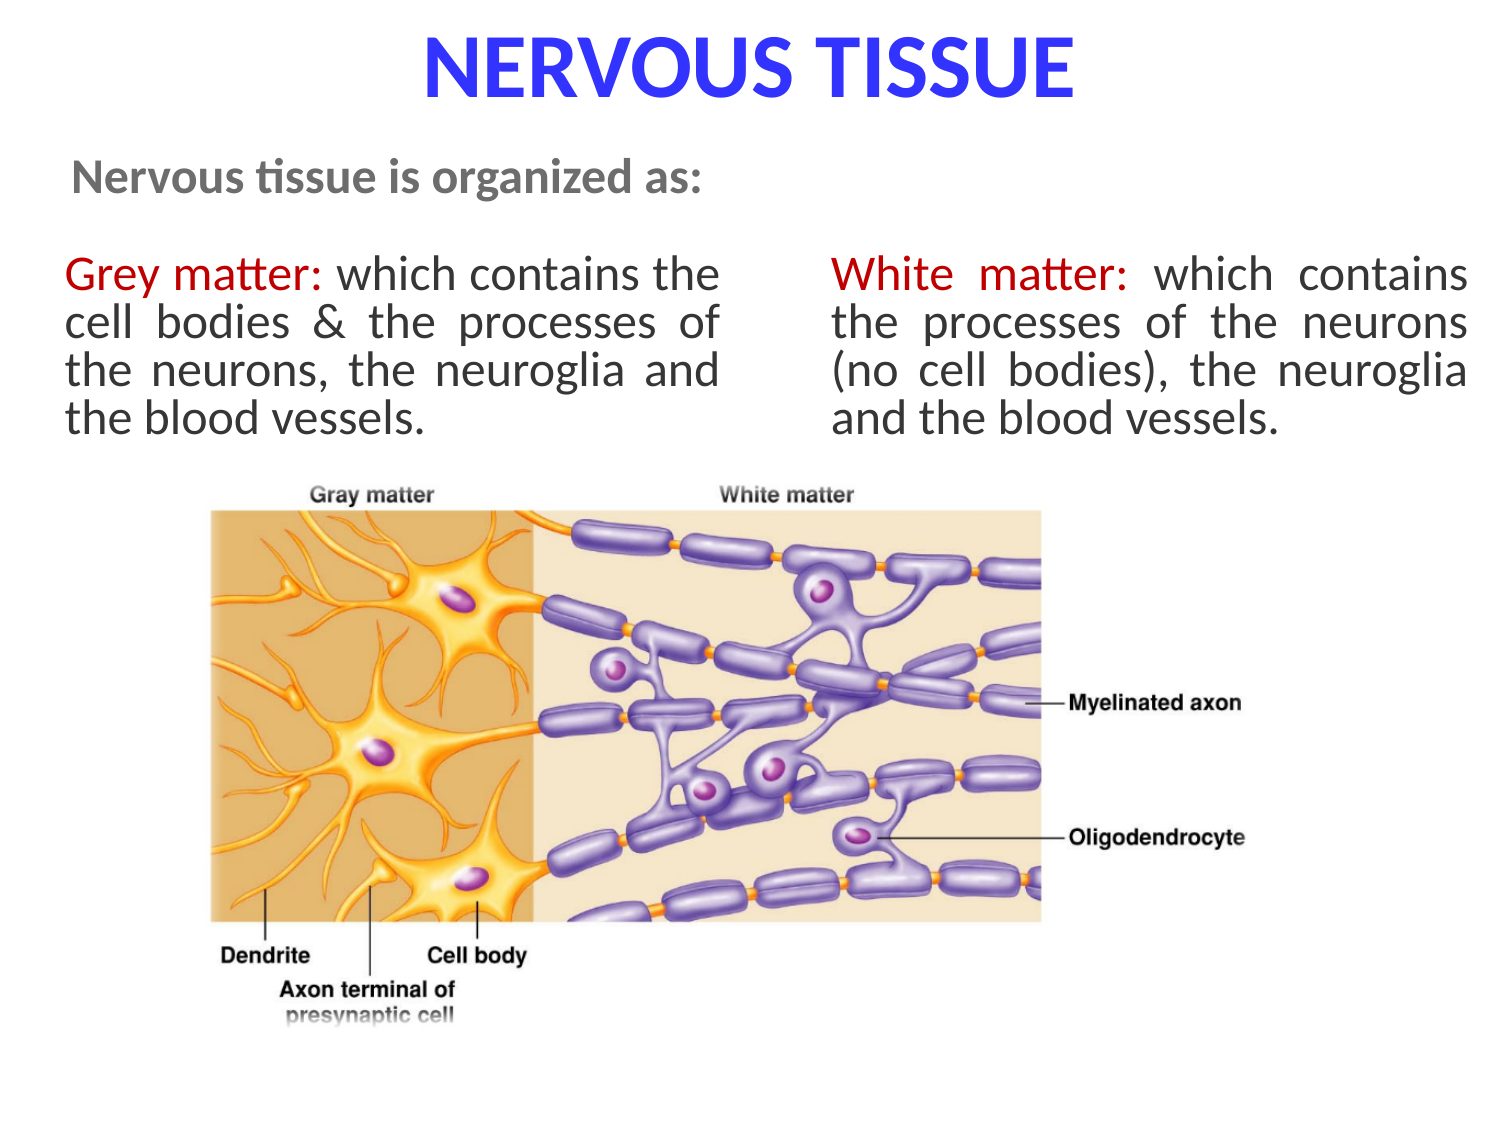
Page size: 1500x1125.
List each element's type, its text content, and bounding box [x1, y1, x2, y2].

title NERVOUS TISSUE [0, 0, 1500, 122]
text_box Nervous tissue is organized as: [56, 135, 1377, 225]
text_box White matter: which contains the processes of the neurons (no cell bodies), the neuroglia and the blood vessels. [816, 245, 1484, 452]
text_box Grey matter: which contains the cell bodies & the processes of the neurons, the neuroglia and the blood vessels. [49, 245, 736, 452]
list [191, 472, 1265, 1032]
